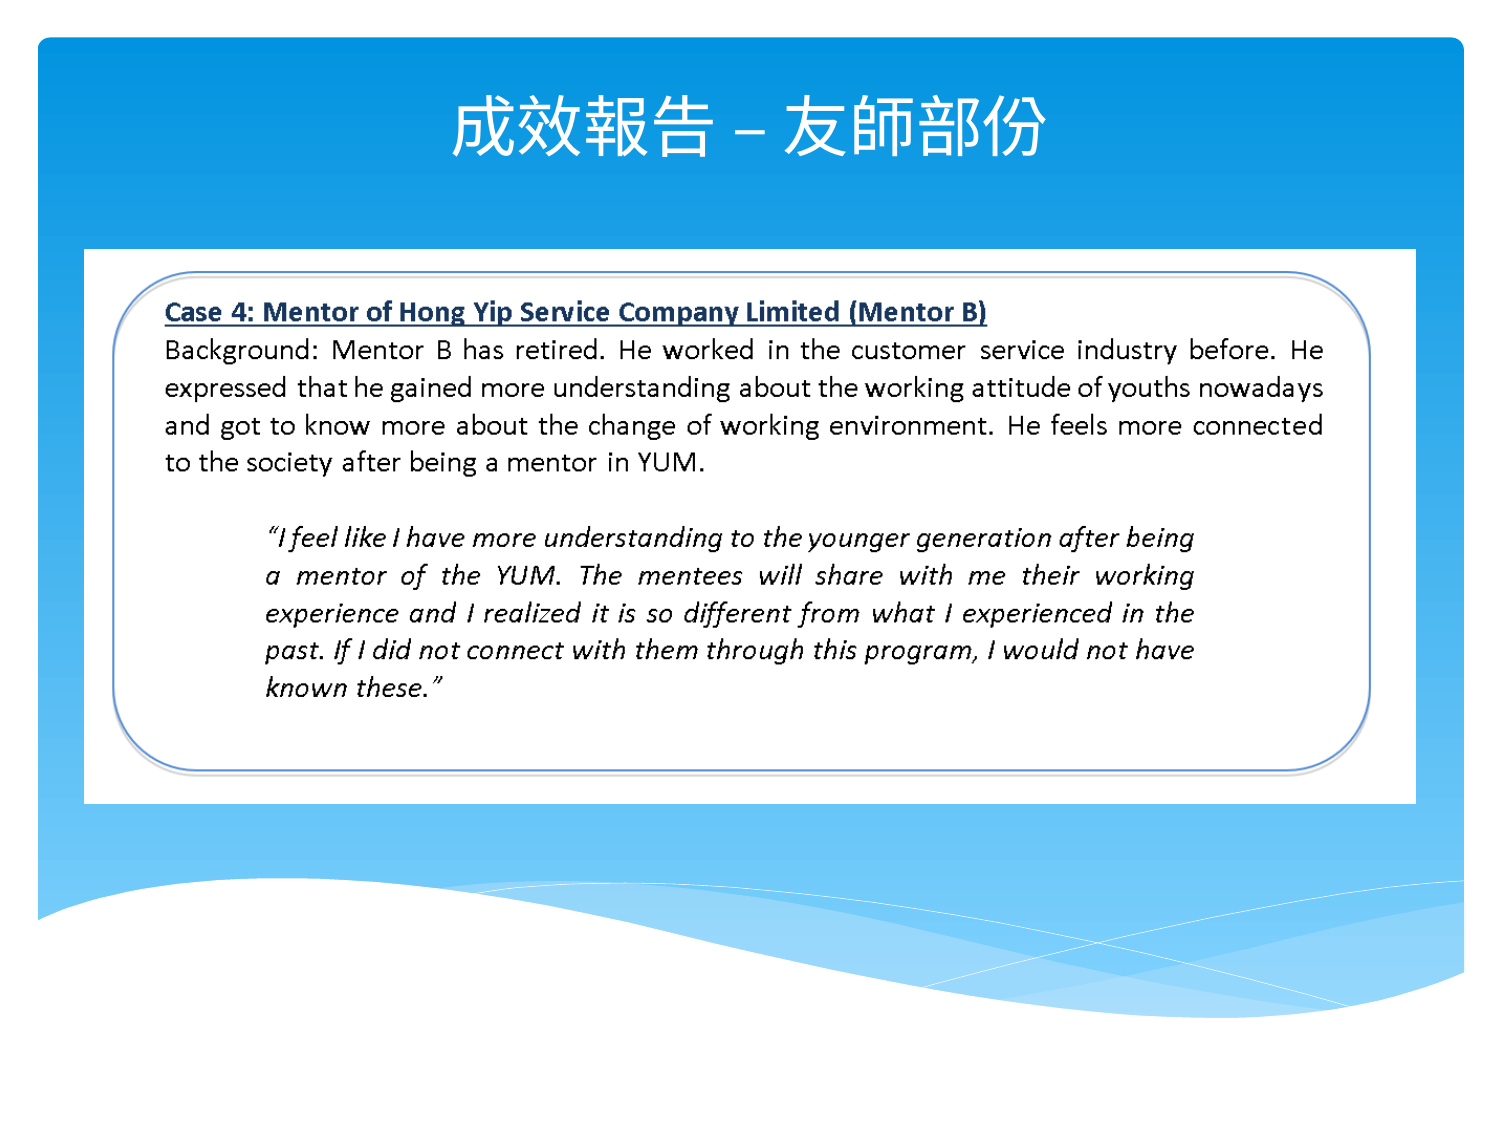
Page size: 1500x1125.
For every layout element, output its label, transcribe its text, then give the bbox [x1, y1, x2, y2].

picture [84, 249, 1416, 804]
text_box [74, 174, 1425, 563]
text_box 成效報告 – 友師部份 [74, 60, 1425, 174]
